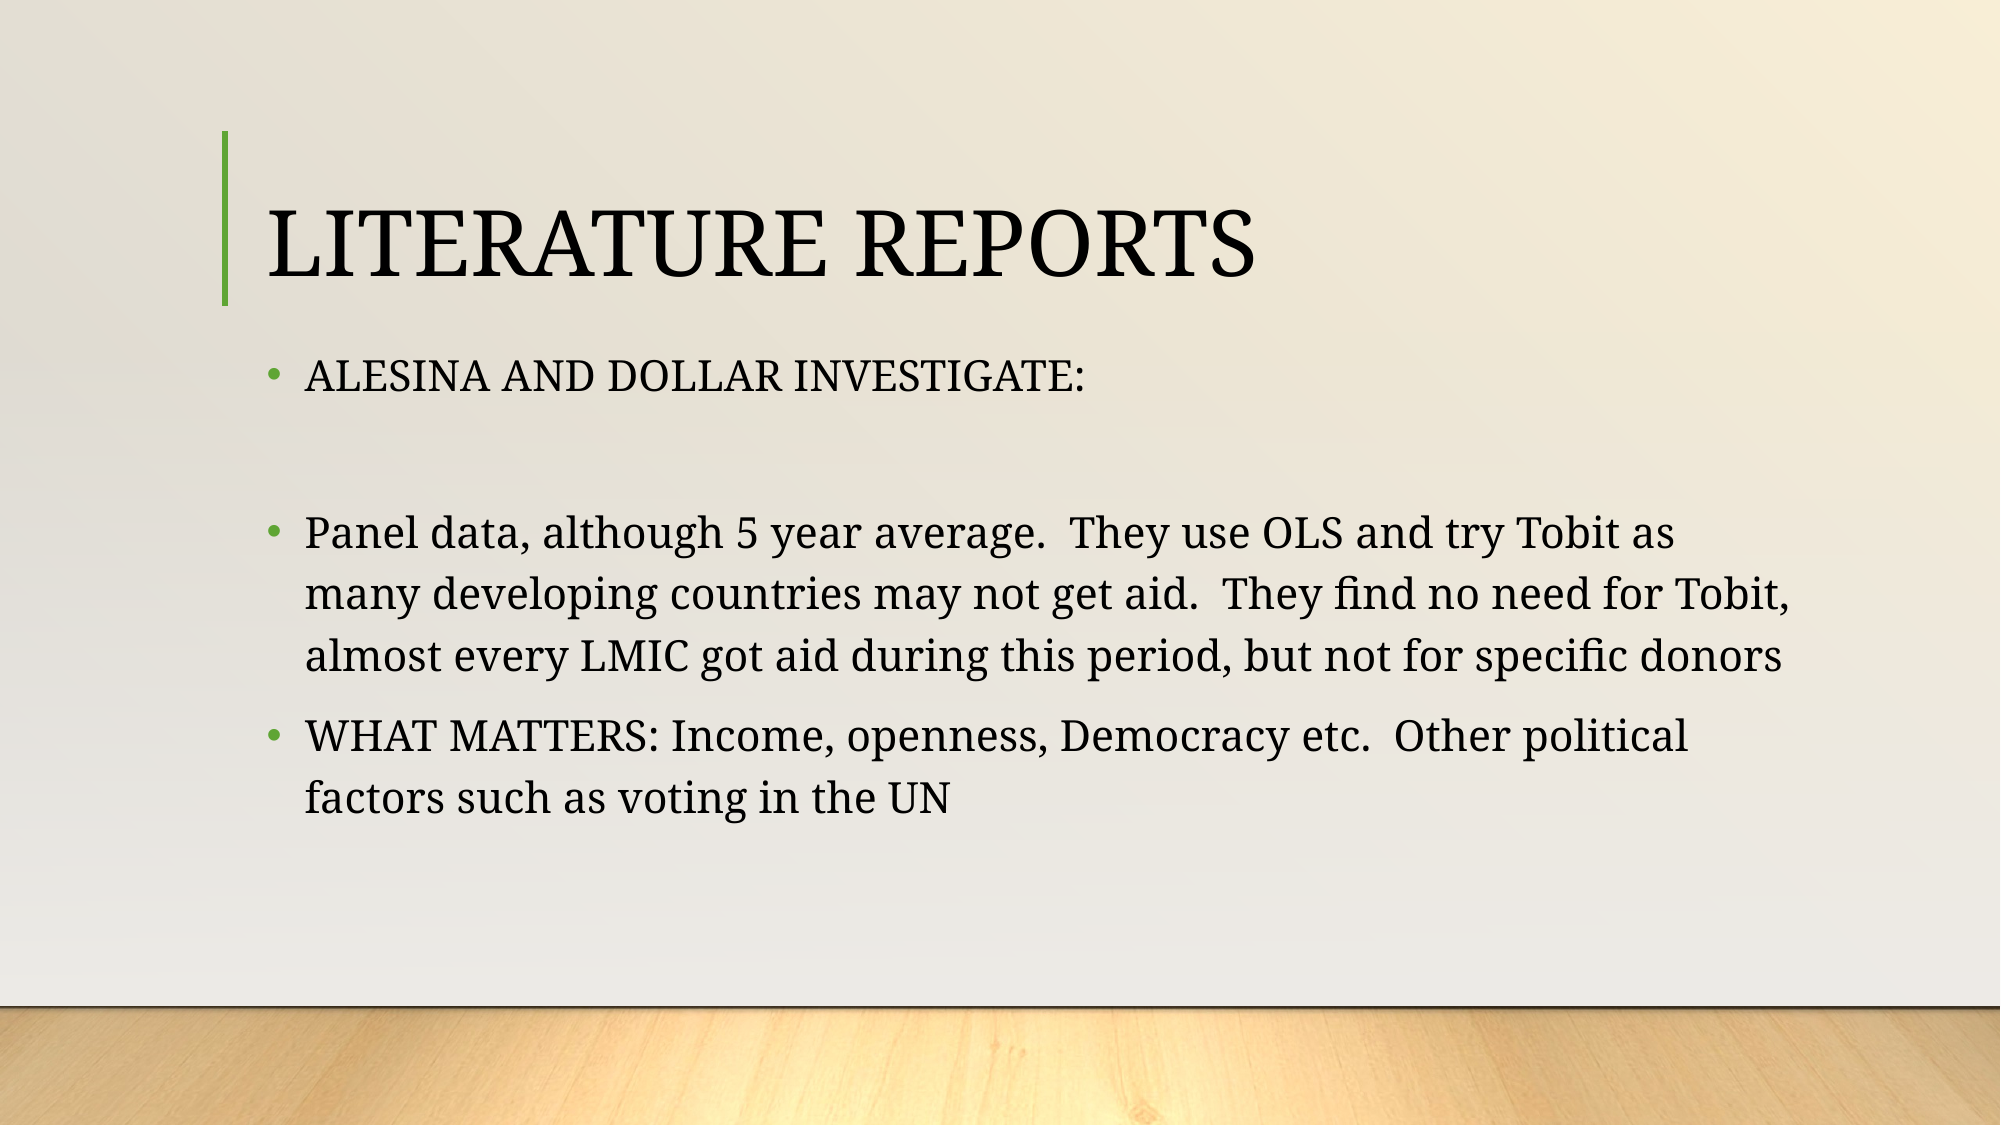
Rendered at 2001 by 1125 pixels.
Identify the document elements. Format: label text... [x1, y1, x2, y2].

picture [0, 1006, 2000, 1125]
title LITERATURE REPORTS [251, 131, 1814, 305]
